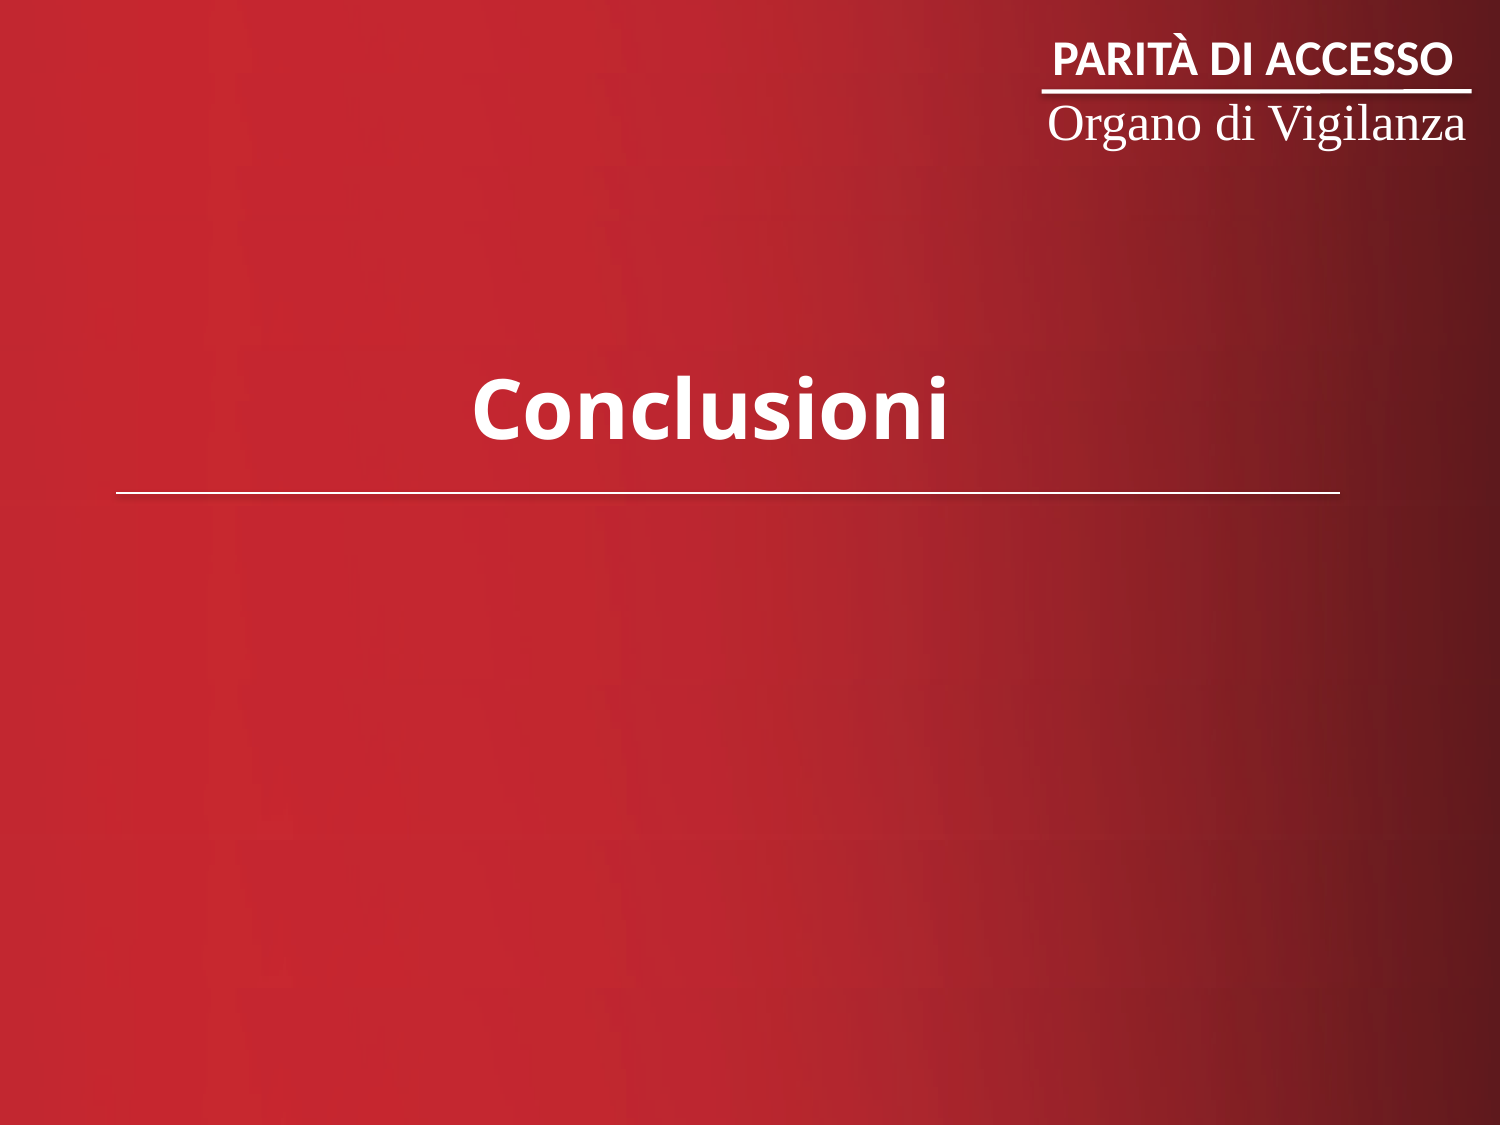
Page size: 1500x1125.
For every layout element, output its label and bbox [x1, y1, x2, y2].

picture [0, 0, 1500, 1125]
text_box [1029, 17, 1485, 160]
